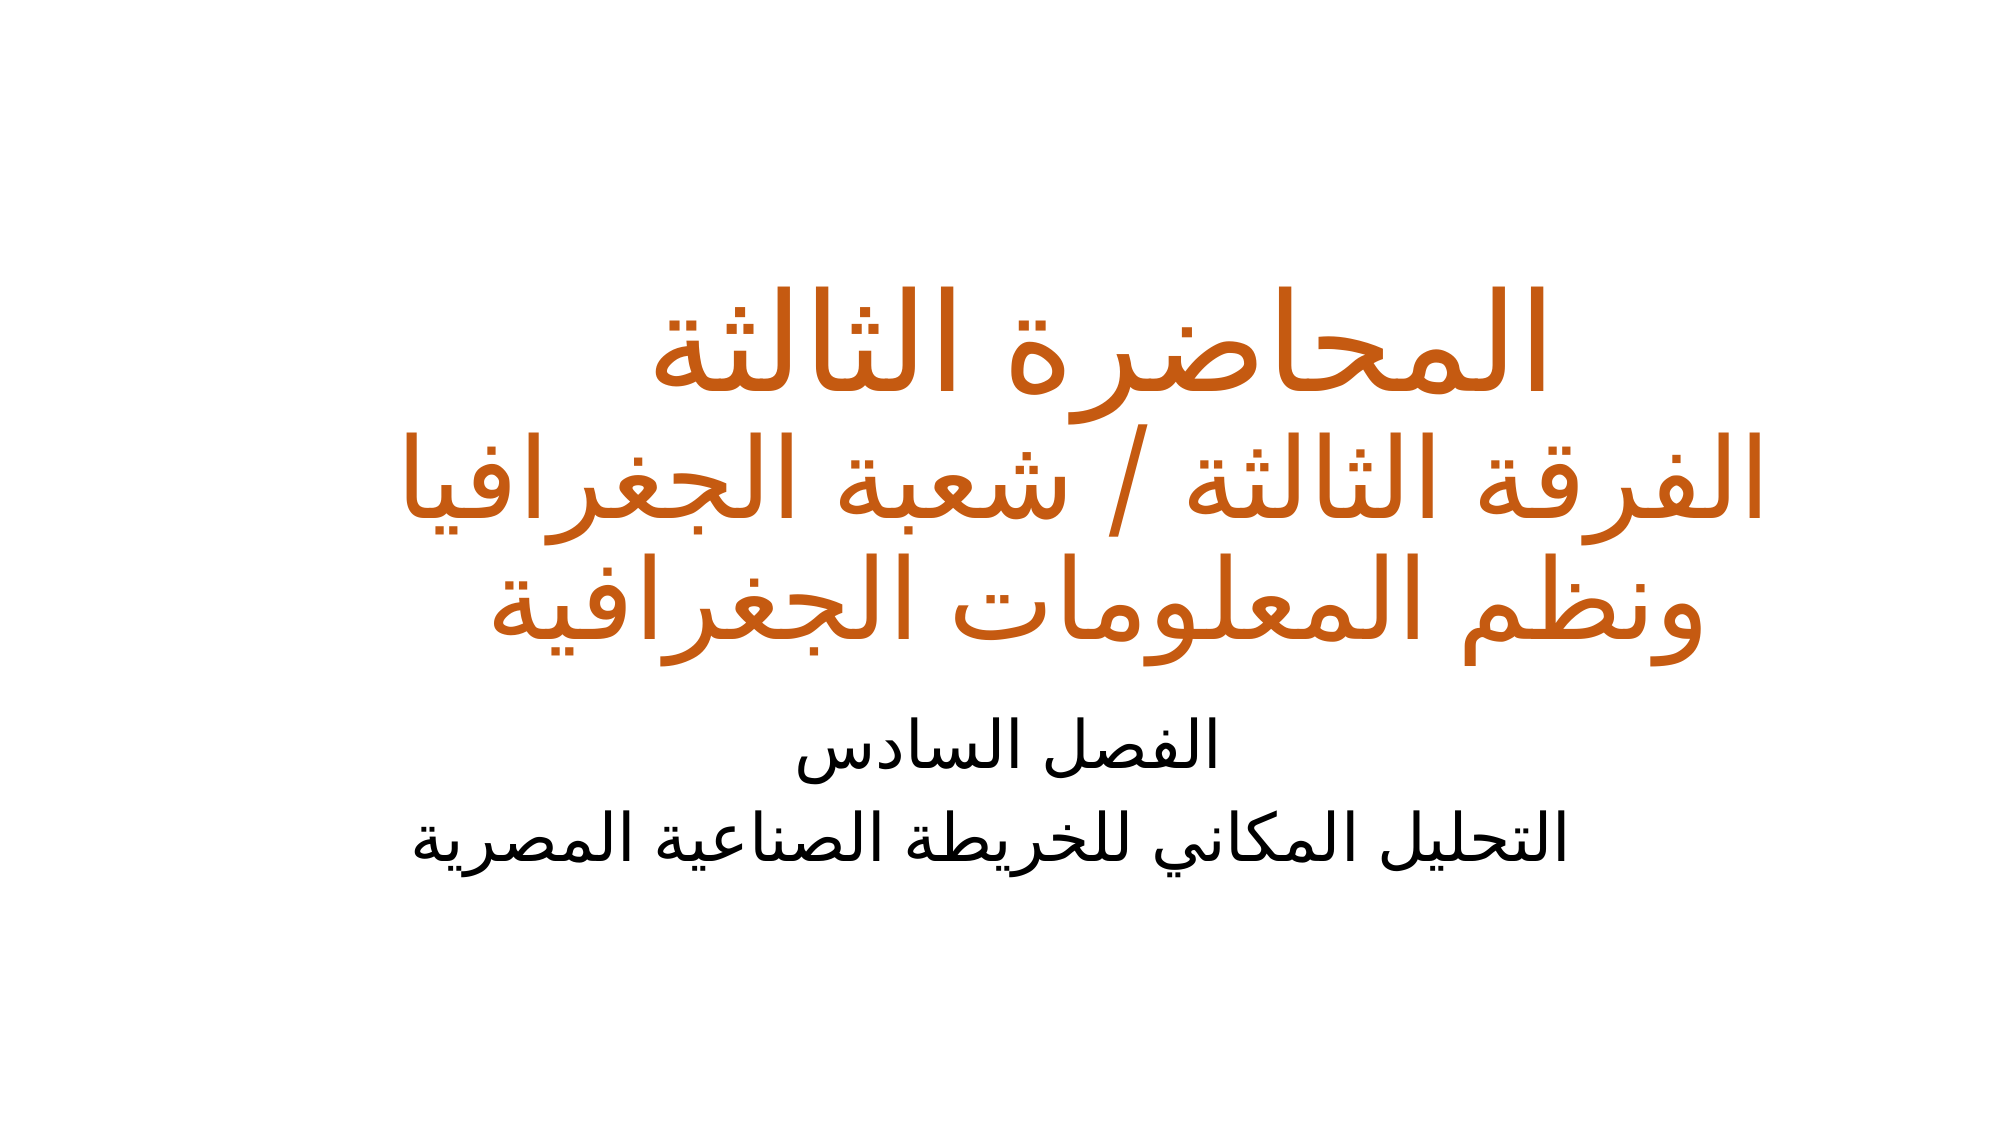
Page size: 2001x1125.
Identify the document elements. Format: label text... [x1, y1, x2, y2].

subtitle الفصل السادس التحليل المكاني للخريطة الصناعية المصرية [249, 703, 1750, 1010]
title المحاضرة الثالثة الفرقة الثالثة / شعبة الجغرافيا ونظم المعلومات الجغرافية [256, 159, 1913, 672]
